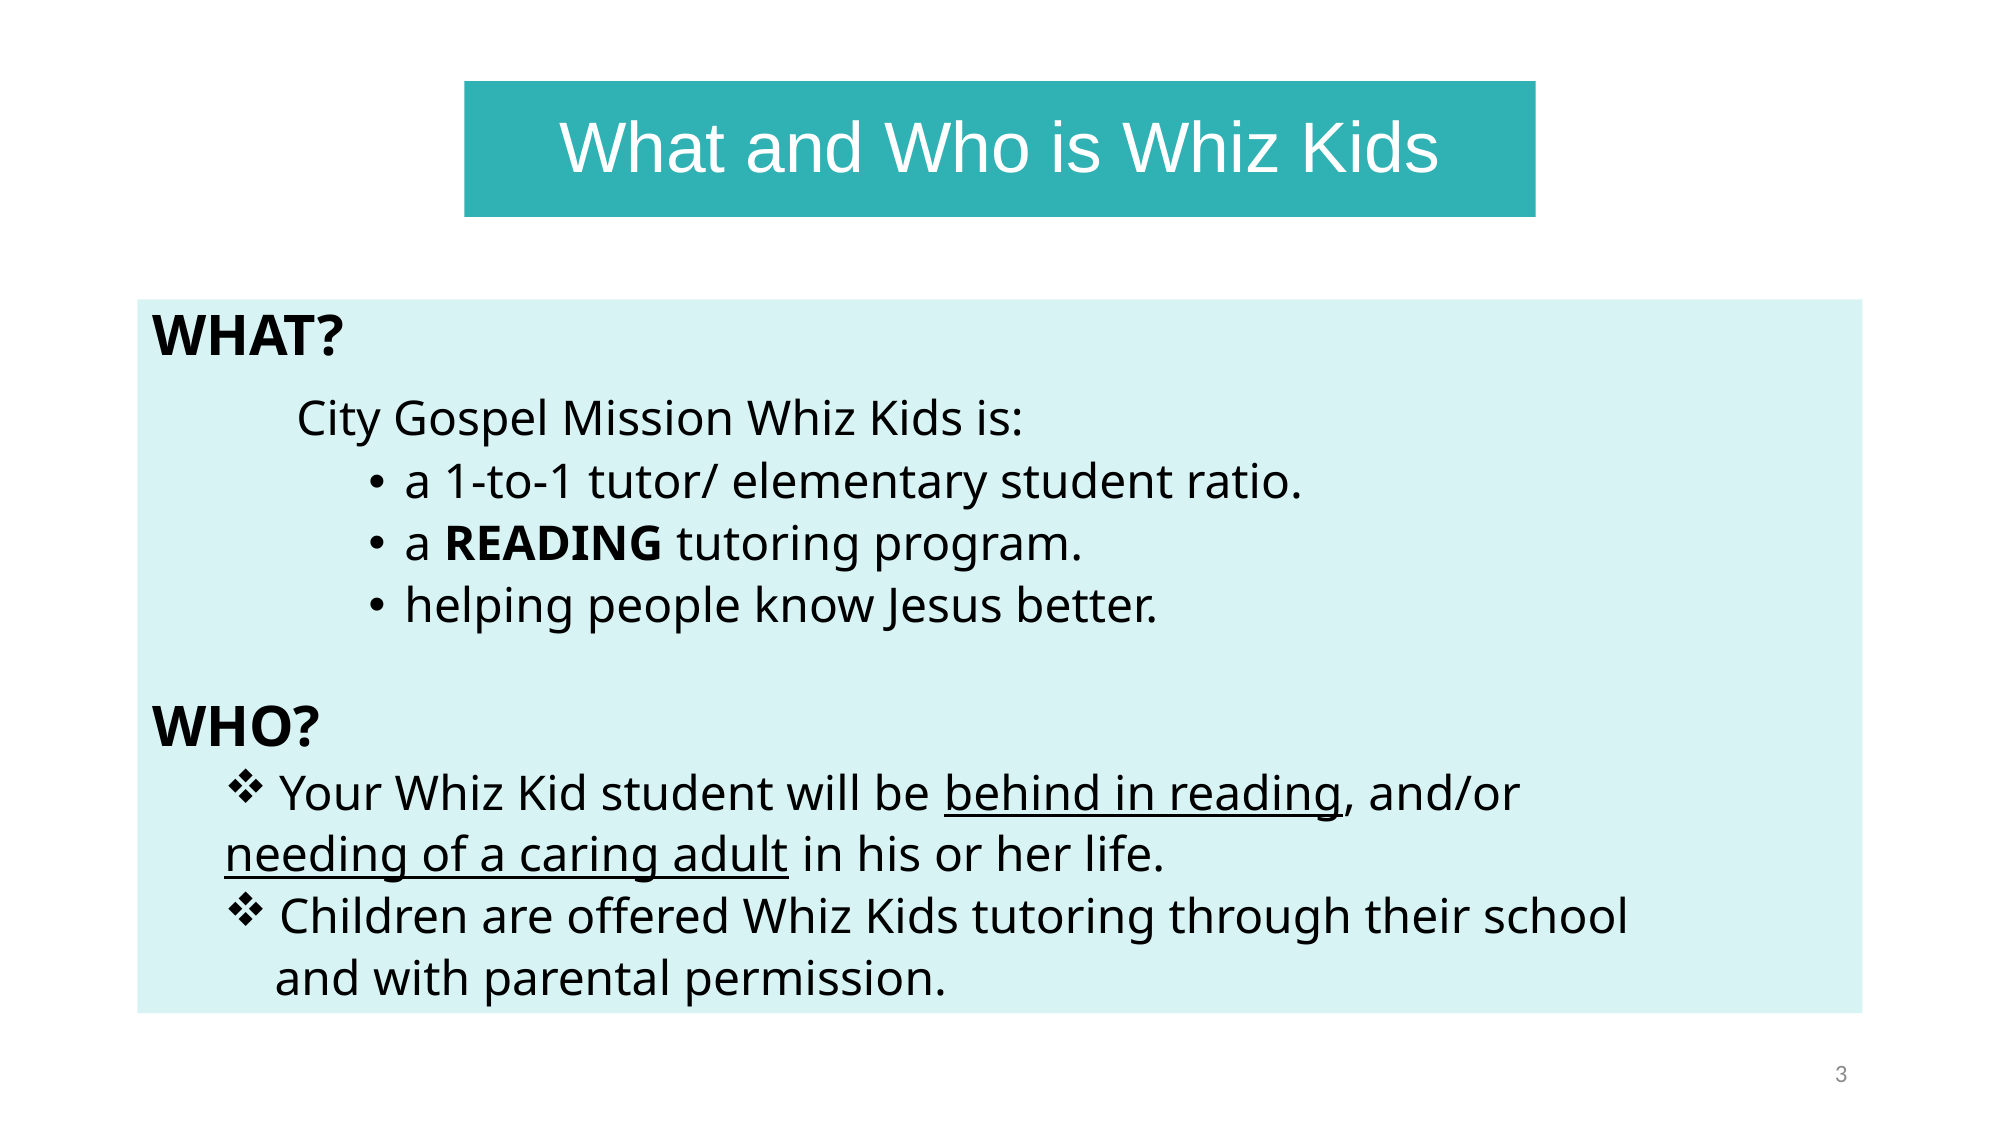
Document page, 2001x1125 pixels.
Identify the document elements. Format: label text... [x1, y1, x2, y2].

title What and Who is Whiz Kids [464, 81, 1536, 217]
list WHAT? City Gospel Mission Whiz Kids is: a 1-to-1 tutor/ elementary student ratio. a READING tutoring program. helping people know Jesus better. WHO? Your Whiz Kid student will be behind in reading, and/or needing of a caring adult in his or her life. Children are offered Whiz Kids tutoring through their school and with parental permission. [137, 299, 1863, 1014]
slide_number 3 [1412, 1042, 1863, 1103]
